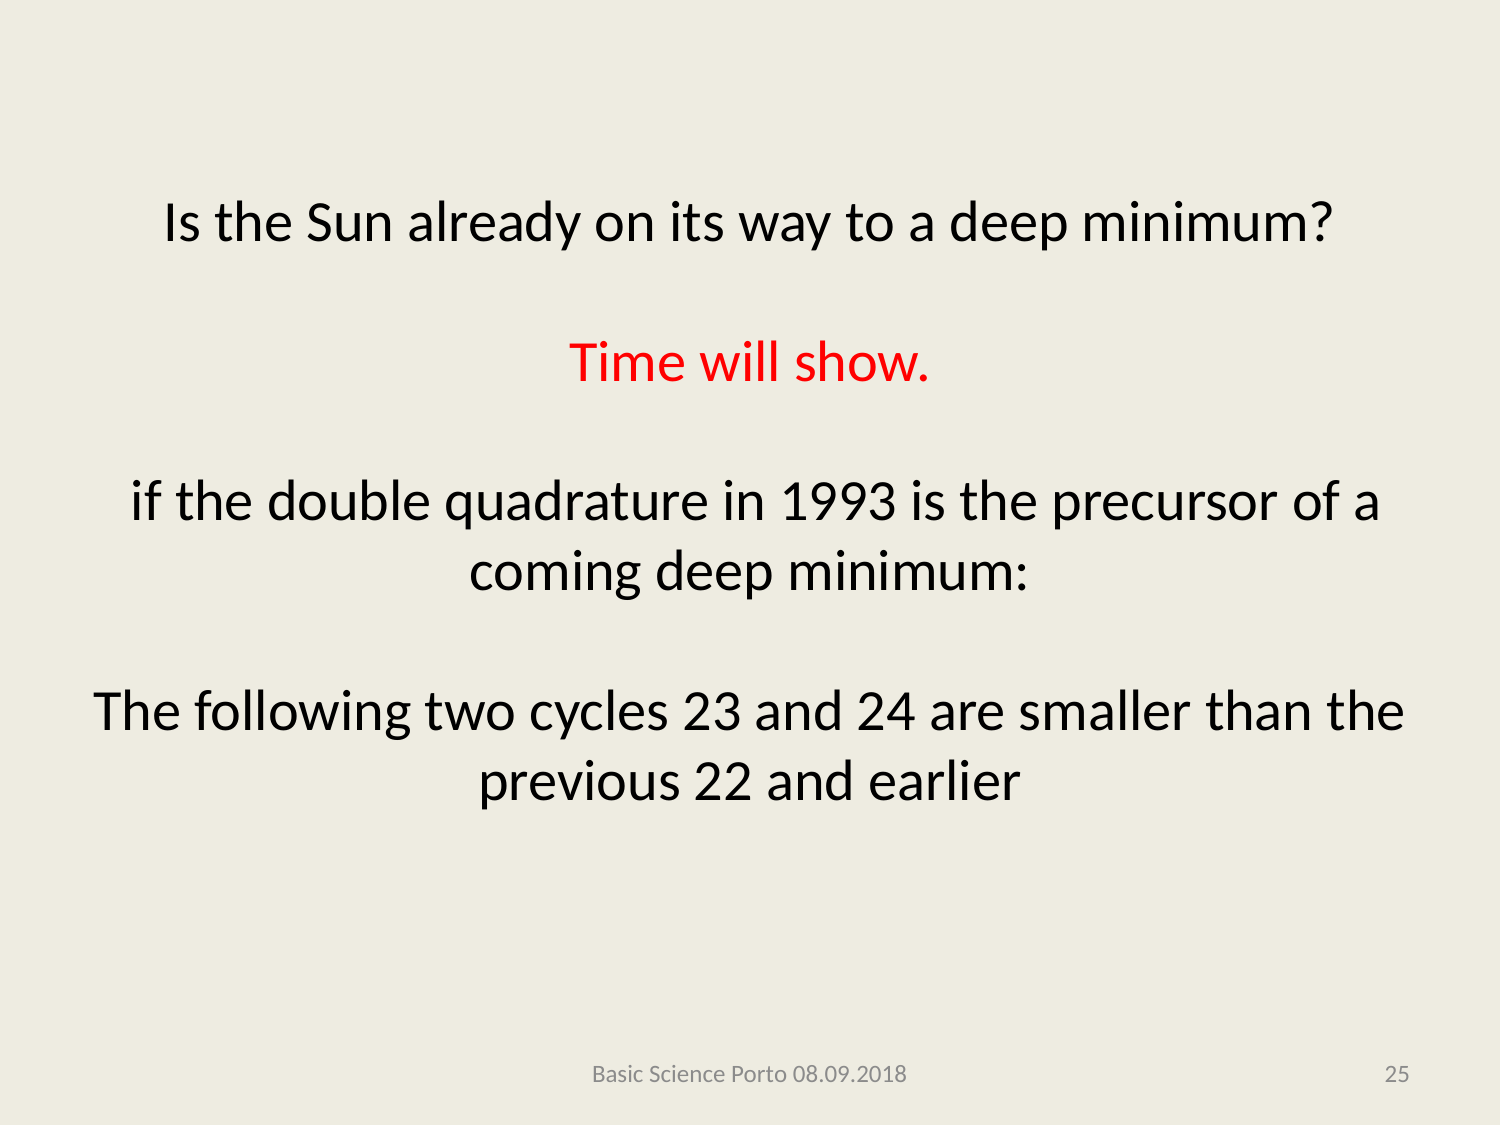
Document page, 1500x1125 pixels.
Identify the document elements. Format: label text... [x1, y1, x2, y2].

slide_number 25 [1074, 1042, 1425, 1103]
footer Basic Science Porto 08.09.2018 [512, 1042, 988, 1103]
title Is the Sun already on its way to a deep minimum? Time will show. if the double quadrature in 1993 is the precursor of a coming deep minimum: The following two cycles 23 and 24 are smaller than the previous 22 and earlier [75, 45, 1425, 950]
